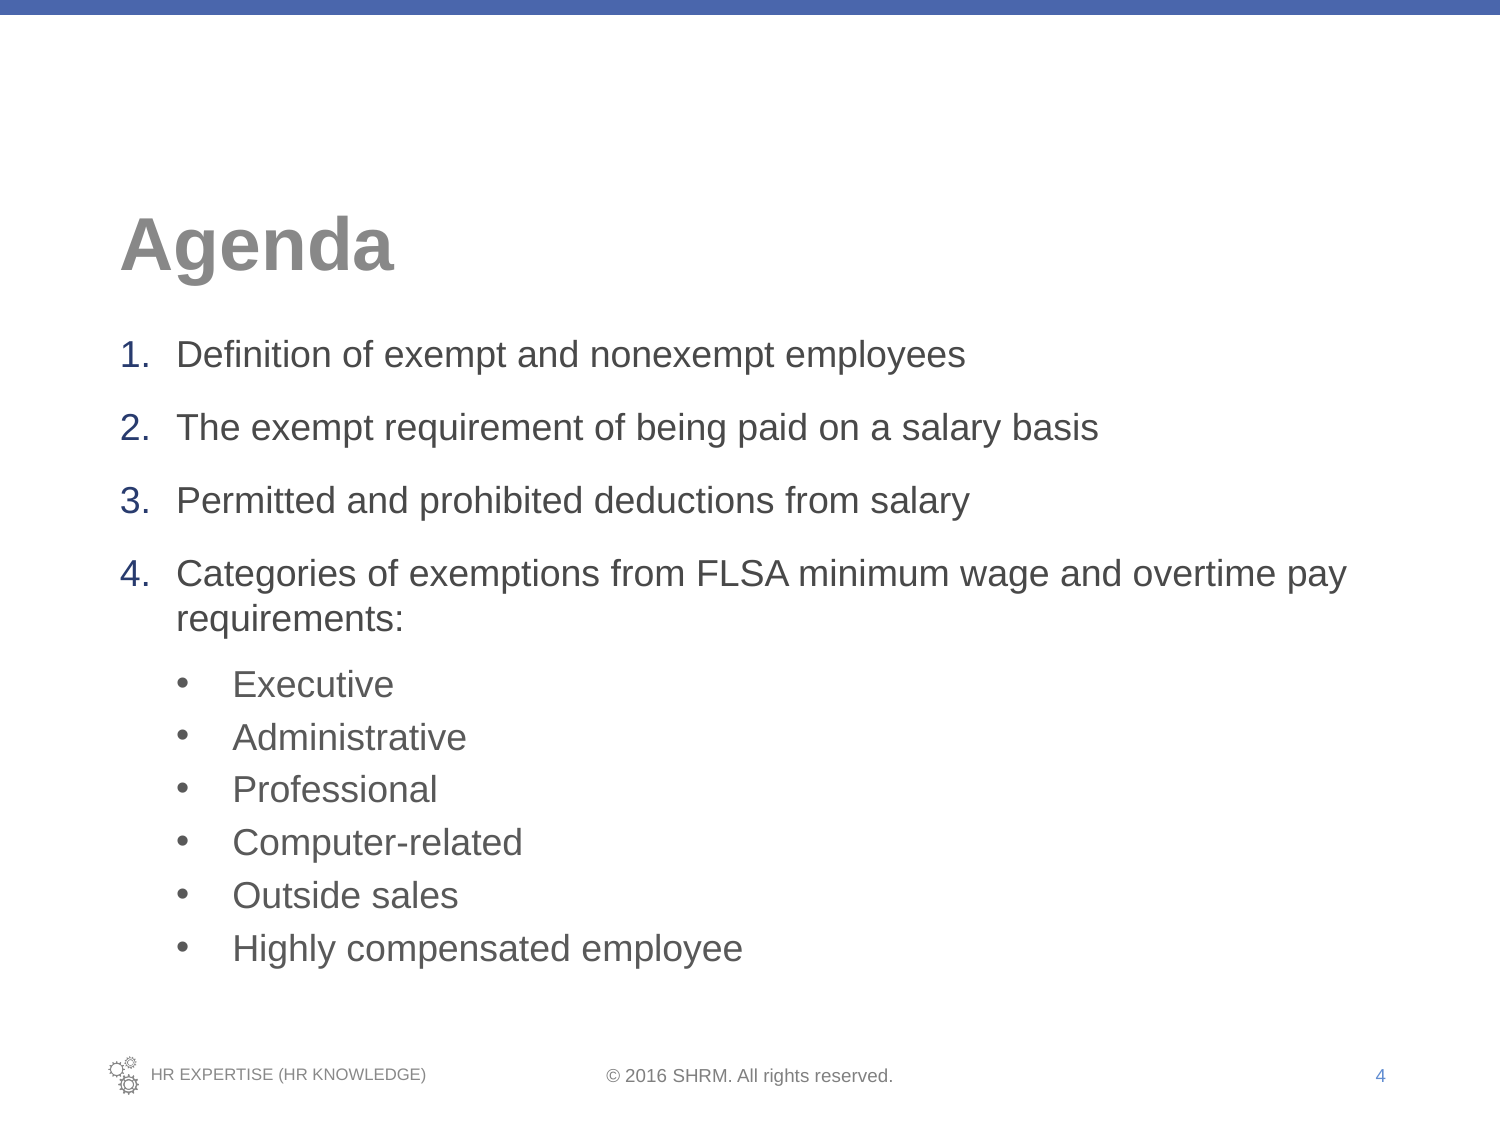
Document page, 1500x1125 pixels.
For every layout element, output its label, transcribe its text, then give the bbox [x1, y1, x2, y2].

list Definition of exempt and nonexempt employees The exempt requirement of being paid on a salary basis Permitted and prohibited deductions from salary Categories of exemptions from FLSA minimum wage and overtime pay requirements: Executive Administrative Professional Computer-related Outside sales Highly compensated employee [105, 322, 1403, 998]
picture [108, 1056, 139, 1095]
title Agenda [105, 104, 1403, 293]
slide_number 4 [1206, 1056, 1402, 1095]
